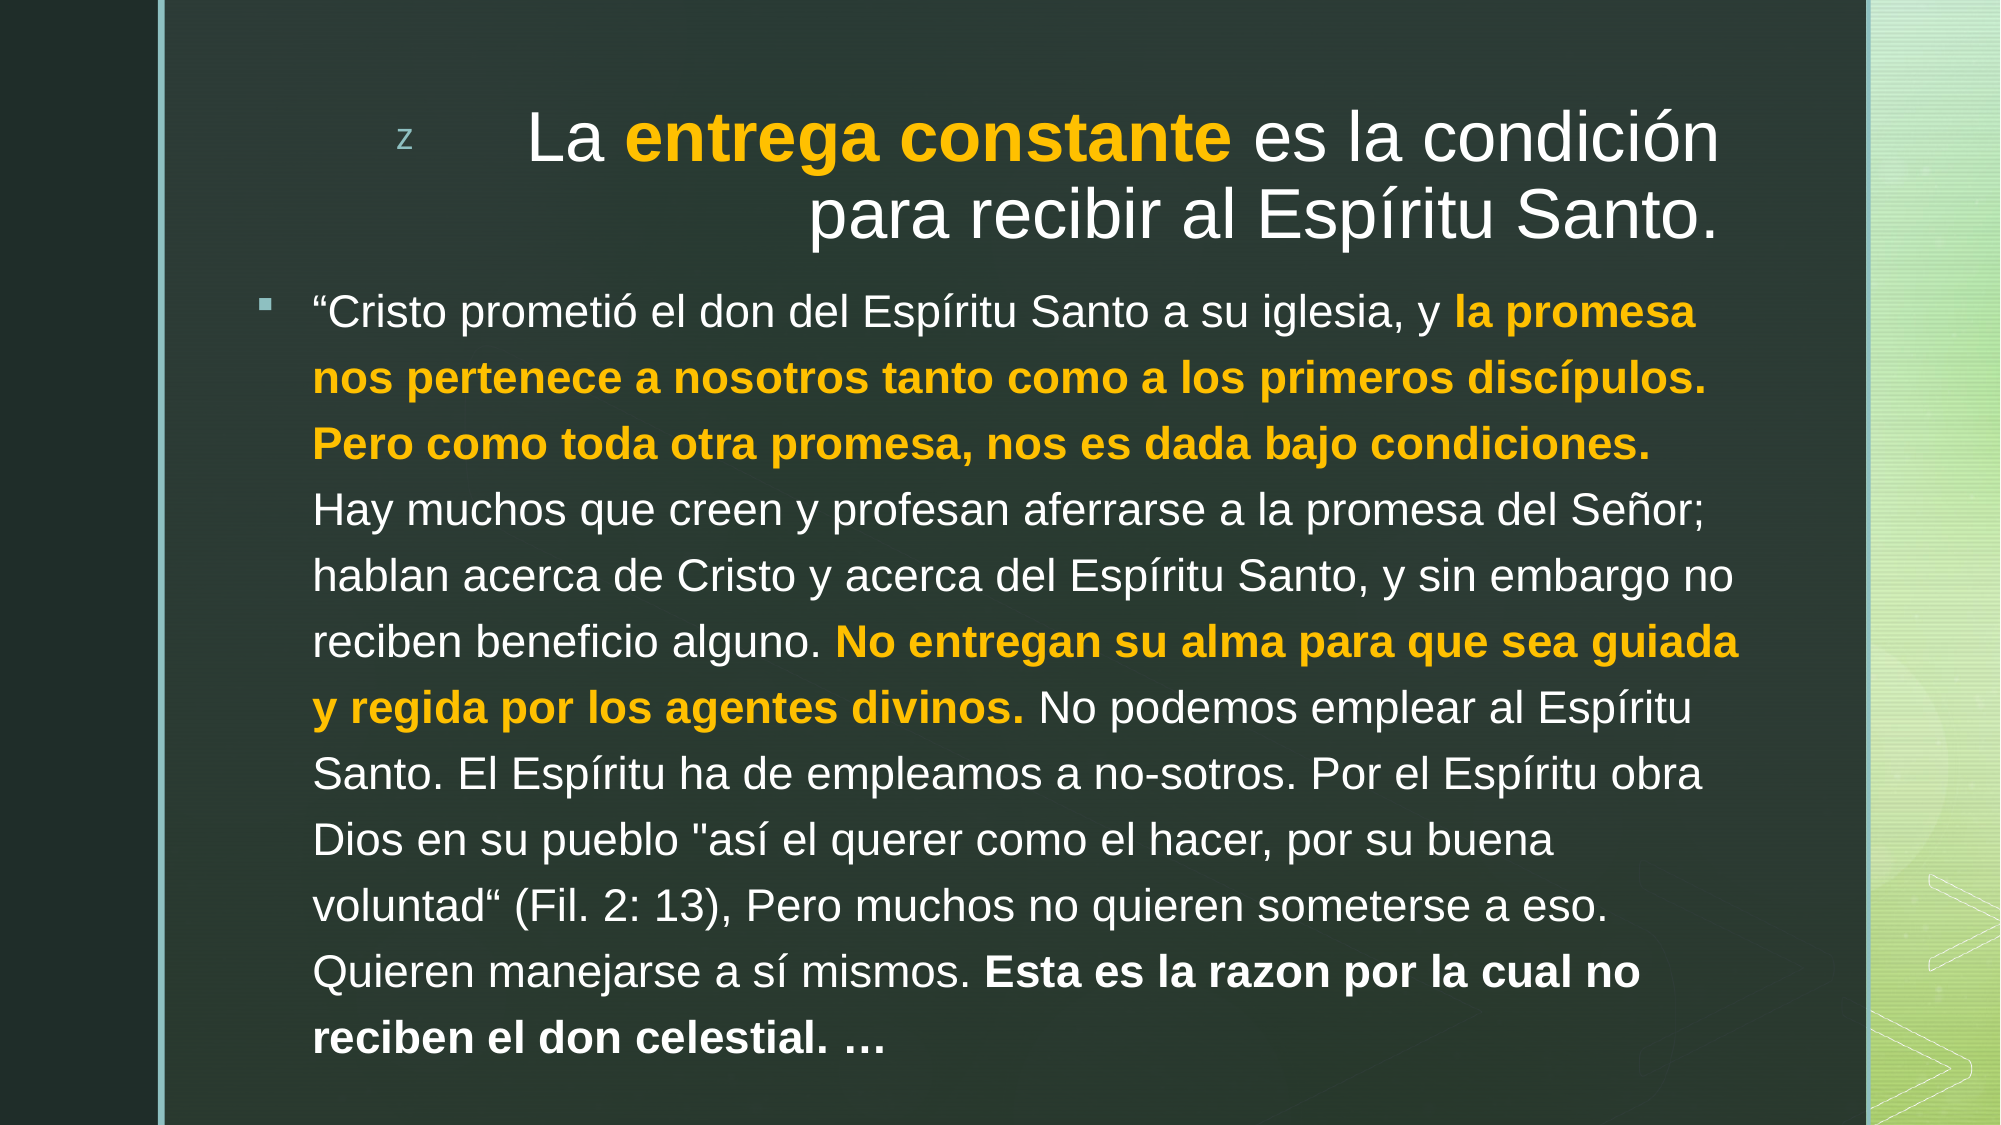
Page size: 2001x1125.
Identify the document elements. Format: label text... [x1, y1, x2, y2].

picture [1871, 0, 2001, 1125]
list “Cristo prometió el don del Espíritu Santo a su iglesia, y la promesa nos pertenece a nosotros tanto como a los primeros discípulos. Pero como toda otra promesa, nos es dada bajo condiciones. Hay muchos que creen y profesan aferrarse a la promesa del Señor; hablan acerca de Cristo y acerca del Espíritu Santo, y sin embargo no reciben beneficio alguno. No entregan su alma para que sea guiada y regida por los agentes divinos. No podemos emplear al Espíritu Santo. El Espíritu ha de empleamos a no-sotros. Por el Espíritu obra Dios en su pueblo "así el querer como el hacer, por su buena voluntad“ (Fil. 2: 13), Pero muchos no quieren someterse a eso. Quieren manejarse a sí mismos. Esta es la razon por la cual no reciben el don celestial. … [240, 301, 1760, 1032]
title La entrega constante es la condición para recibir al Espíritu Santo. [430, 93, 1737, 270]
